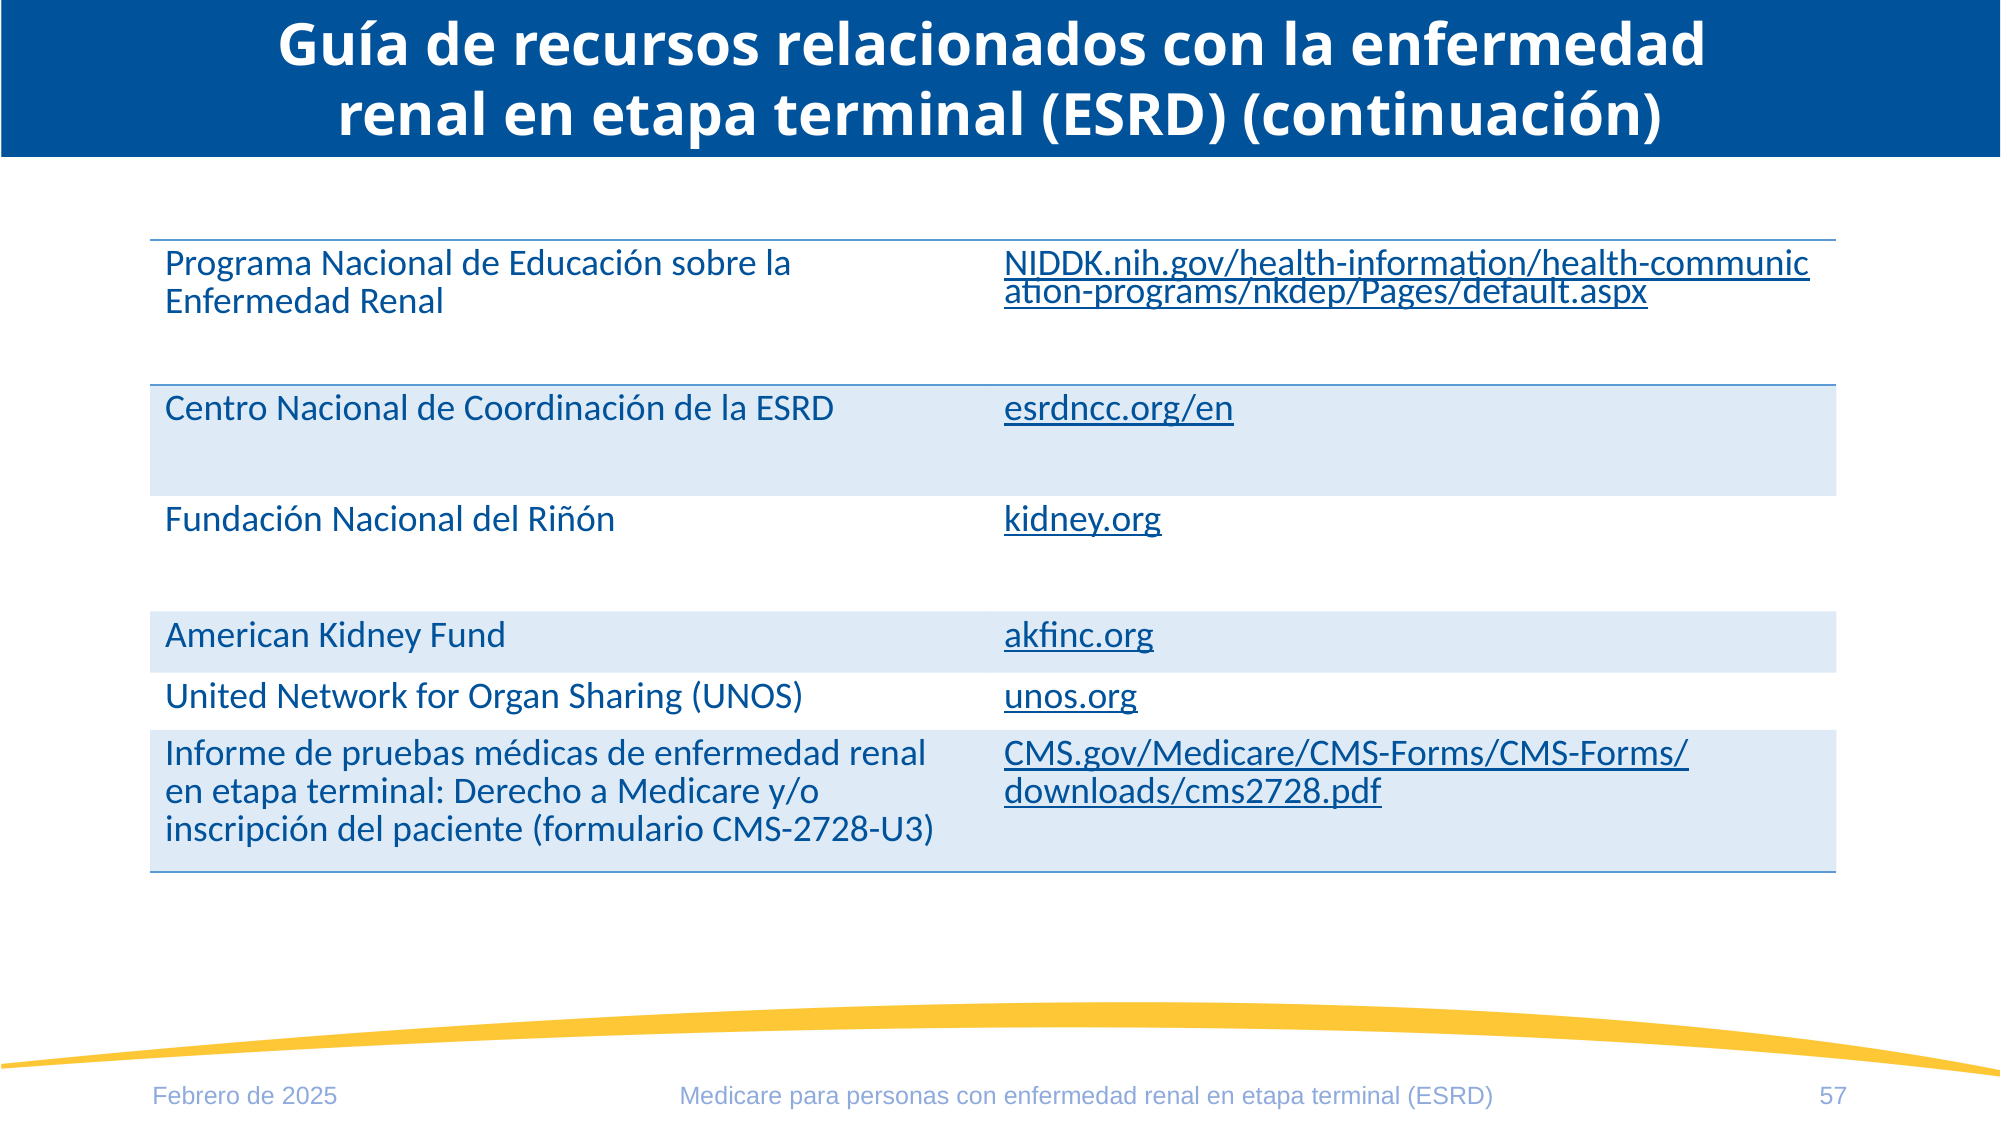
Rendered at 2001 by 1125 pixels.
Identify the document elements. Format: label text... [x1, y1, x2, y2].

table_cell unos.org [989, 673, 1836, 730]
table_cell akfinc.org [989, 611, 1836, 673]
picture [0, 0, 2001, 1125]
slide_number 57 [1833, 1065, 1863, 1125]
table_cell esrdncc.org/en [989, 386, 1836, 496]
table_cell American Kidney Fund [150, 611, 989, 673]
table_cell Fundación Nacional del Riñón [150, 496, 989, 611]
title Guía de recursos relacionados con la enfermedad renal en etapa terminal (ESRD) (continuación) [0, 0, 2000, 155]
table_cell Informe de pruebas médicas de enfermedad renal en etapa terminal: Derecho a Medicare y/o inscripción del paciente (formulario CMS-2728-U3) [150, 730, 989, 871]
footer Medicare para personas con enfermedad renal en etapa terminal (ESRD) [342, 1065, 1833, 1125]
table_cell CMS.gov/Medicare/CMS-Forms/CMS-Forms/downloads/cms2728.pdf [989, 730, 1836, 871]
table_cell United Network for Organ Sharing (UNOS) [150, 673, 989, 730]
table_cell Centro Nacional de Coordinación de la ESRD [150, 386, 989, 496]
slide_number Febrero de 2025 [137, 1065, 342, 1125]
table_header Programa Nacional de Educación sobre la Enfermedad Renal [150, 241, 989, 384]
table_header NIDDK.nih.gov/health-information/health-communication-programs/nkdep/Pages/default.aspx [989, 241, 1836, 384]
table_cell kidney.org [989, 496, 1836, 611]
